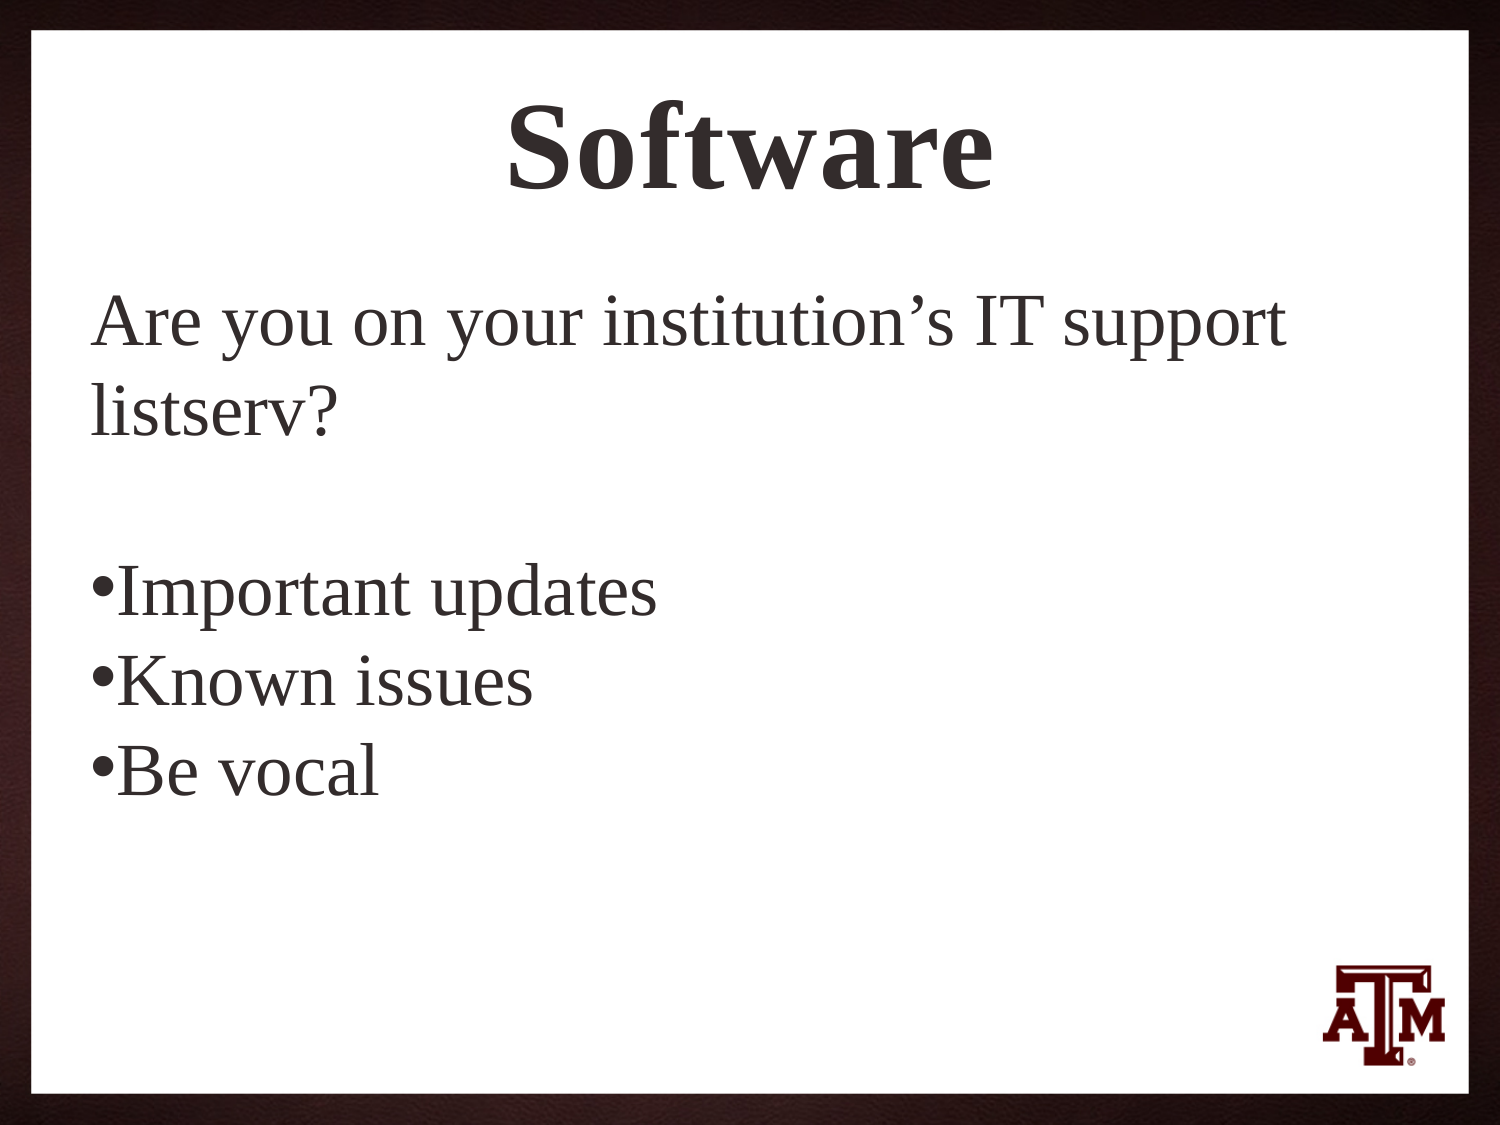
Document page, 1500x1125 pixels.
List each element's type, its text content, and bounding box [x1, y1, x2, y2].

title Software [75, 45, 1425, 233]
picture [0, 0, 1500, 1125]
list Are you on your institution’s IT support listserv? Important updates Known issues Be vocal [75, 262, 1425, 969]
